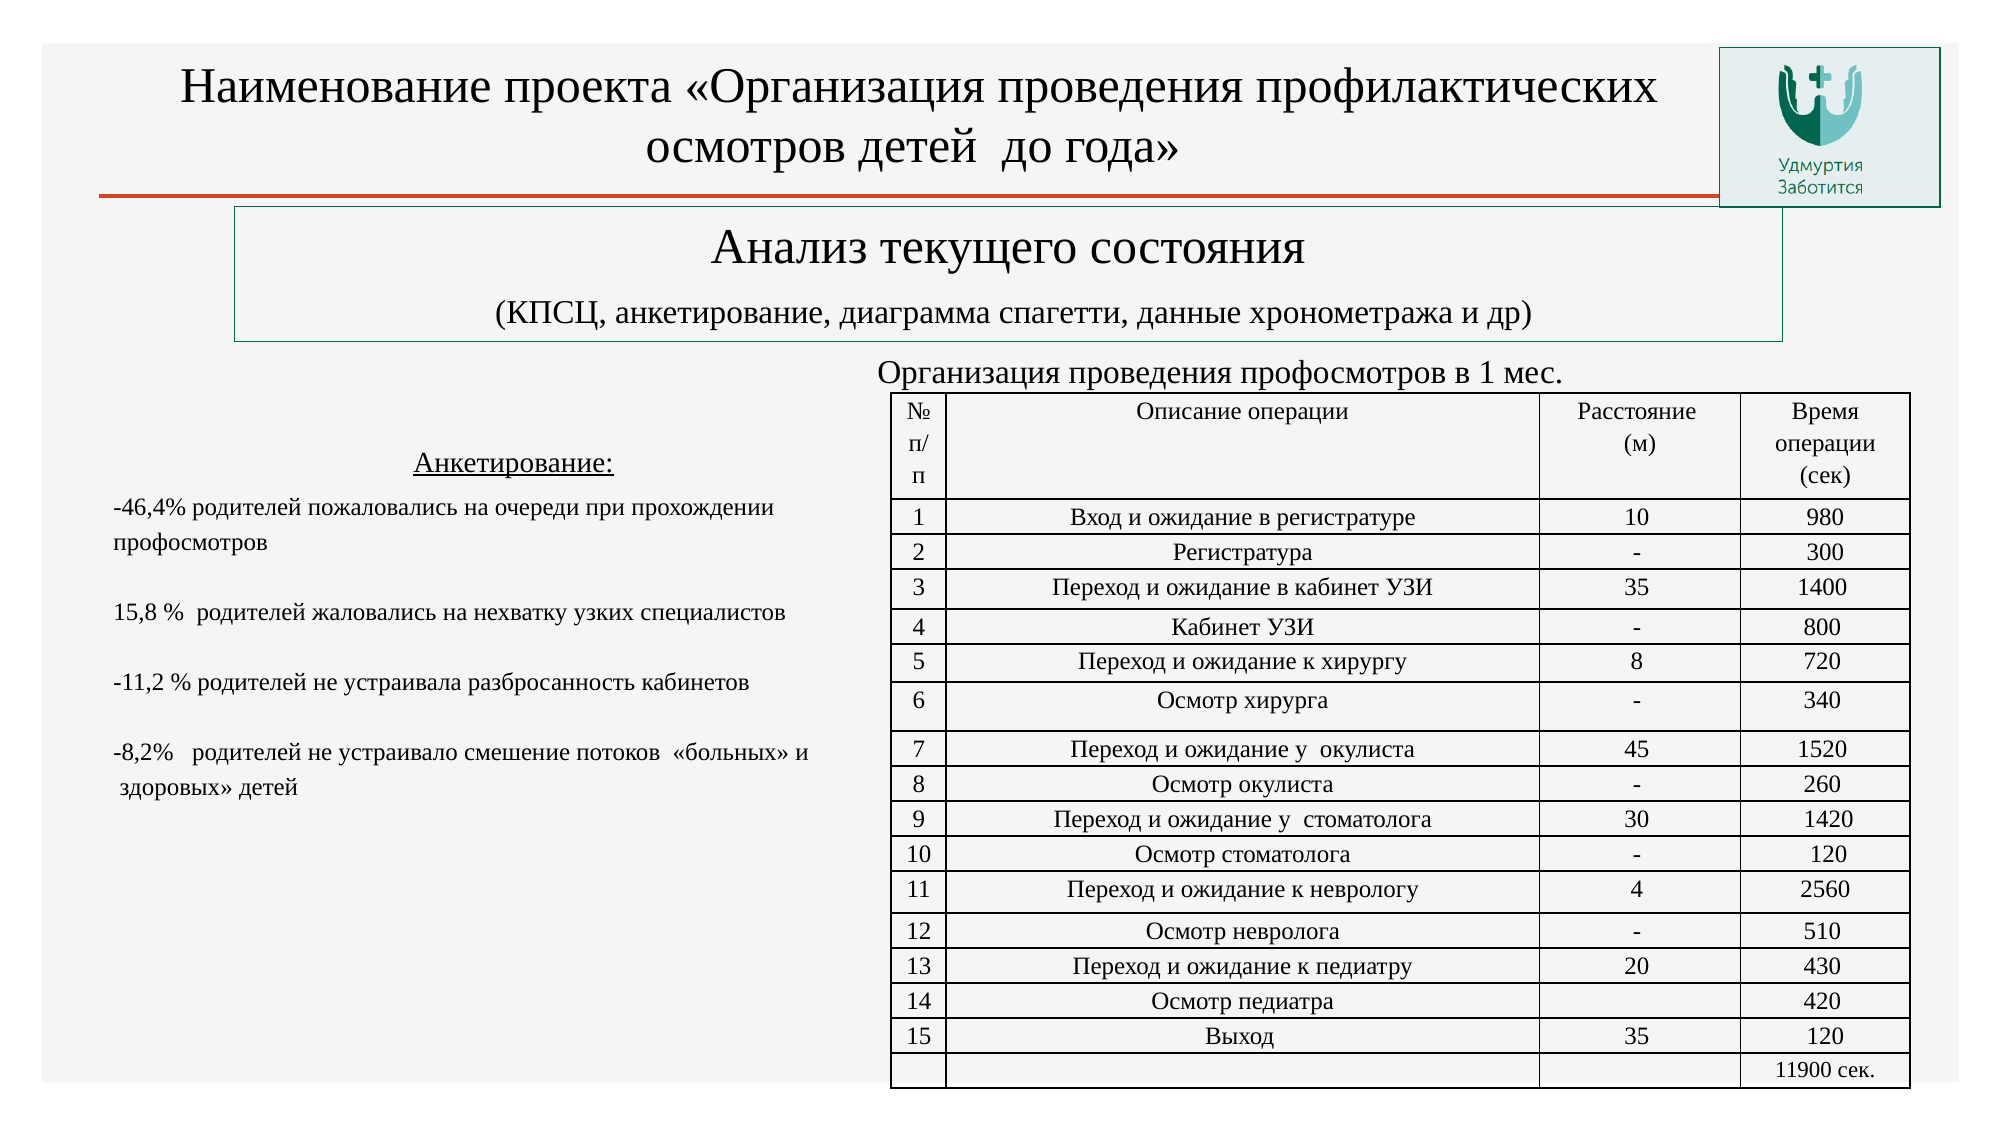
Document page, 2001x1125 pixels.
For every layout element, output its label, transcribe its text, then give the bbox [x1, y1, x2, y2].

table_cell Осмотр хирурга [947, 683, 1539, 730]
table_cell Осмотр стоматолога [947, 837, 1539, 870]
table_cell Регистратура [947, 535, 1539, 568]
table_cell 8 [892, 767, 945, 800]
table_cell 35 [1540, 1019, 1740, 1052]
table_cell 10 [892, 837, 945, 870]
table_cell 10 [1540, 500, 1740, 533]
table_cell [947, 1054, 1539, 1087]
picture [1719, 48, 1940, 207]
table_cell 5 [892, 645, 945, 681]
table_cell Выход [947, 1019, 1539, 1052]
table_cell 720 [1741, 645, 1909, 681]
table_cell Кабинет УЗИ [947, 610, 1539, 643]
table_cell Осмотр педиатра [947, 984, 1539, 1017]
table_cell 1400 [1741, 570, 1909, 608]
table_cell 800 [1741, 610, 1909, 643]
table_cell [892, 1054, 945, 1087]
table_cell Переход и ожидание у стоматолога [947, 802, 1539, 835]
table_cell 7 [892, 732, 945, 765]
text_box Организация проведения профосмотров в 1 мес. [862, 342, 1813, 398]
table_cell [1540, 1054, 1740, 1087]
table_cell 20 [1540, 949, 1740, 982]
table_cell 4 [1540, 872, 1740, 912]
table_cell 11 [892, 872, 945, 912]
table_cell 45 [1540, 732, 1740, 765]
table_cell Переход и ожидание в кабинет УЗИ [947, 570, 1539, 608]
table_cell 300 [1741, 535, 1909, 568]
table_cell [1540, 984, 1740, 1017]
table_cell 420 [1741, 984, 1909, 1017]
table_cell 13 [892, 949, 945, 982]
table_header Расстояние (м) [1540, 398, 1740, 498]
table_cell 430 [1741, 949, 1909, 982]
table_cell 2560 [1741, 872, 1909, 912]
table_header Время операции (сек) [1741, 394, 1909, 498]
table_header Описание операции [947, 398, 1539, 498]
table_cell Переход и ожидание к неврологу [947, 872, 1539, 912]
table_cell 35 [1540, 570, 1740, 608]
table_cell - [1540, 535, 1740, 568]
list Анкетирование: -46,4% родителей пожаловались на очереди при прохождении профосмотров 15,8 % родителей жаловались на нехватку узких специалистов -11,2 % родителей не устраивала разбросанность кабинетов -8,2% родителей не устраивало смешение потоков «больных» и здоровых» детей [98, 398, 890, 1073]
table_cell Переход и ожидание у окулиста [947, 732, 1539, 765]
table_cell - [1540, 767, 1740, 800]
table_cell 980 [1741, 500, 1909, 533]
text_box Анализ текущего состояния (КПСЦ, анкетирование, диаграмма спагетти, данные хронометража и др) [234, 206, 1783, 342]
table_cell Переход и ожидание к педиатру [947, 949, 1539, 982]
table_cell 1520 [1741, 732, 1909, 765]
table_cell Переход и ожидание к хирургу [947, 645, 1539, 681]
table_cell 12 [892, 914, 945, 947]
table_cell 2 [892, 535, 945, 568]
table_cell Вход и ожидание в регистратуре [947, 500, 1539, 533]
table_cell 260 [1741, 767, 1909, 800]
table_cell 120 [1741, 1019, 1909, 1052]
table_cell 4 [892, 610, 945, 643]
table_cell 9 [892, 802, 945, 835]
table_cell 1420 [1741, 802, 1909, 835]
table_cell 340 [1741, 683, 1909, 730]
table_cell Осмотр невролога [947, 914, 1539, 947]
table_cell 11900 сек. [1741, 1054, 1909, 1087]
table_cell - [1540, 914, 1740, 947]
table_cell 8 [1540, 645, 1740, 681]
table_cell 6 [892, 683, 945, 730]
table_cell 15 [892, 1019, 945, 1052]
title Наименование проекта «Организация проведения профилактических осмотров детей до года» [129, 24, 1710, 200]
table_cell - [1540, 837, 1740, 870]
table_cell 3 [892, 570, 945, 608]
table_cell 510 [1741, 914, 1909, 947]
table_cell Осмотр окулиста [947, 767, 1539, 800]
table_header № п/п [892, 398, 945, 498]
table_cell 30 [1540, 802, 1740, 835]
table_cell 120 [1741, 837, 1909, 870]
table_cell 14 [892, 984, 945, 1017]
table_cell - [1540, 610, 1740, 643]
table_cell - [1540, 683, 1740, 730]
table_cell 1 [892, 500, 945, 533]
